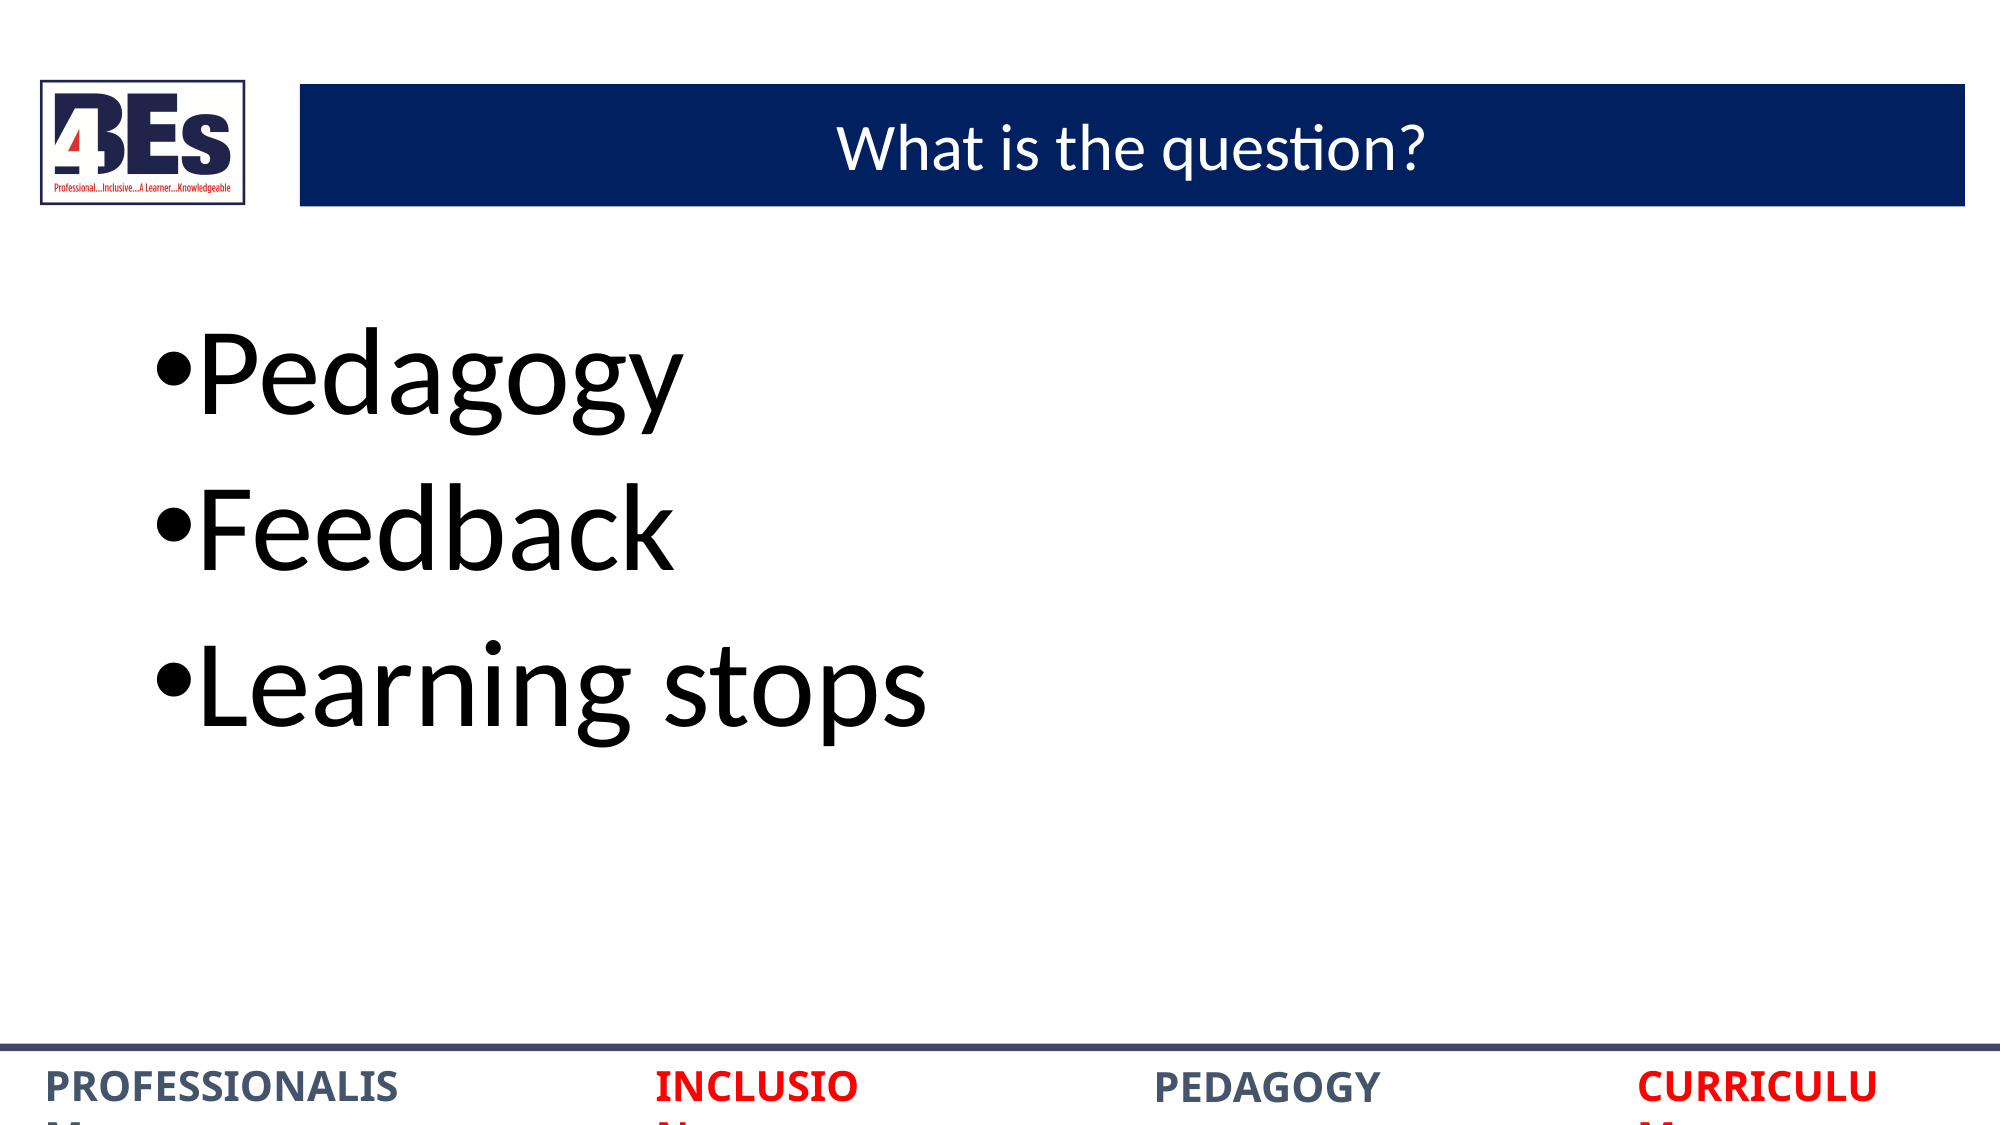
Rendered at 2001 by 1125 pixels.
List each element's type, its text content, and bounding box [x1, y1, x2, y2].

text_box PROFESSIONALISM [29, 1052, 428, 1125]
text_box CURRICULUM [1621, 1052, 1916, 1125]
text_box INCLUSION [640, 1052, 892, 1125]
text_box [0, 1043, 2000, 1052]
text_box PEDAGOGY [1138, 1052, 1407, 1118]
list Pedagogy Feedback Learning stops [137, 299, 1863, 1014]
text_box What is the question? [299, 84, 1965, 207]
picture [29, 73, 256, 218]
